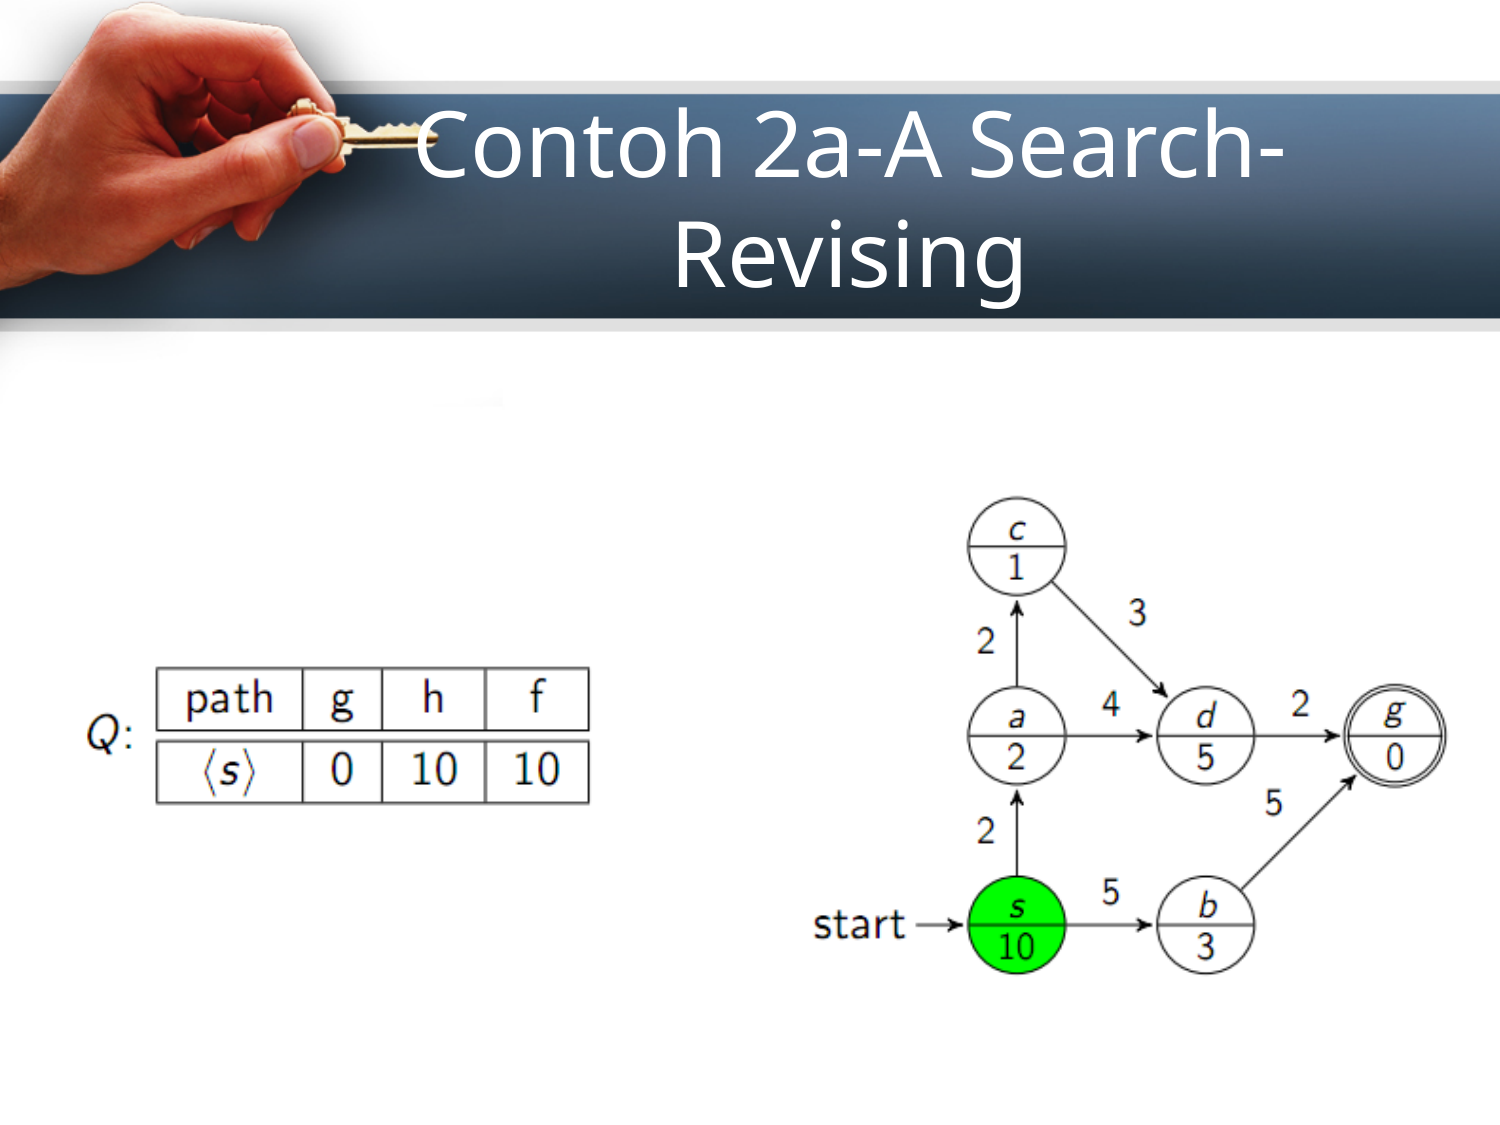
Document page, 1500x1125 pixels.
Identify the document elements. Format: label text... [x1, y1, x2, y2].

picture [0, 0, 1500, 1125]
title Contoh 2a-A Search-Revising [249, 137, 1451, 256]
